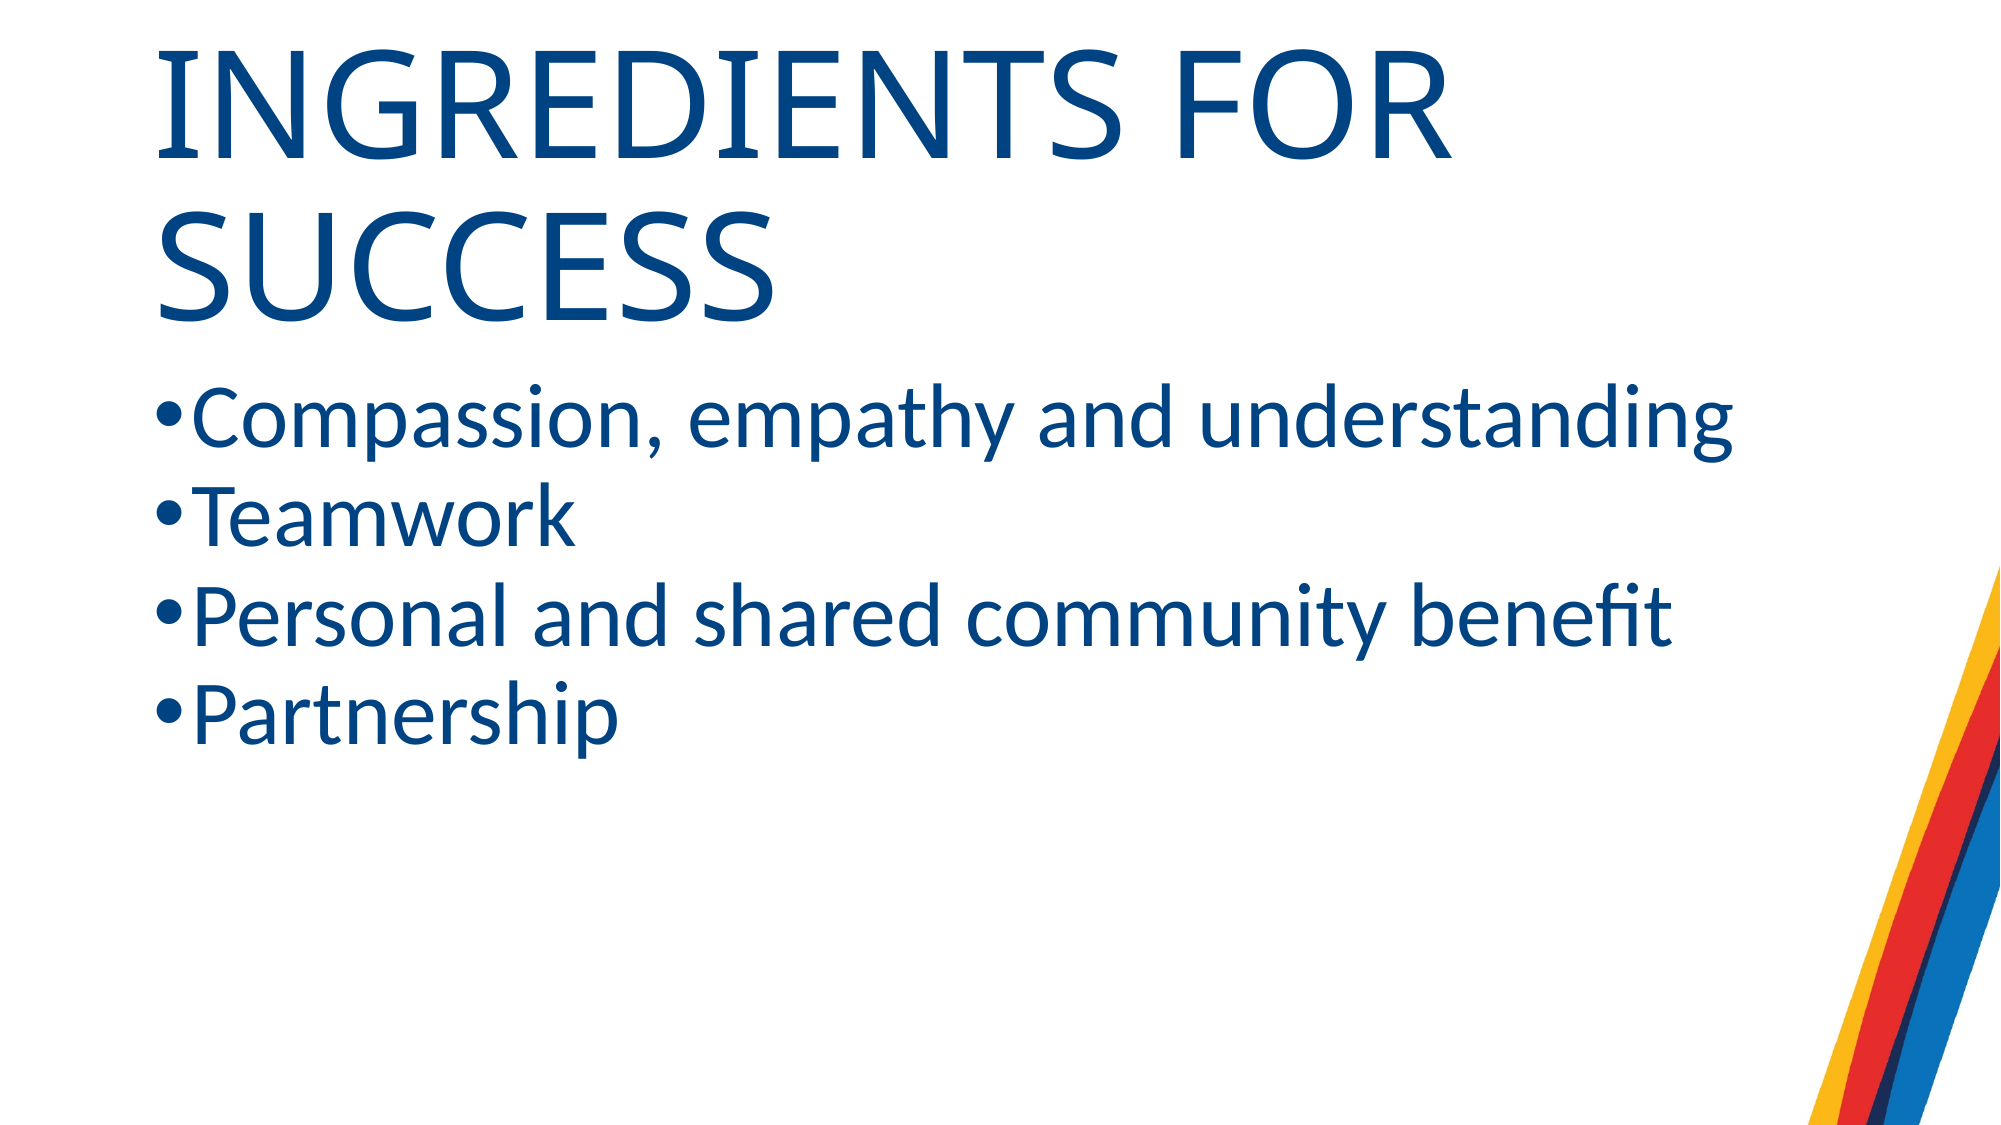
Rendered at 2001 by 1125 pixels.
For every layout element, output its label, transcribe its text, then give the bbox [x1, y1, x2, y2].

picture [0, 0, 2000, 1125]
title Ingredients for success [138, 118, 1849, 262]
list Compassion, empathy and understanding Teamwork Personal and shared community benefit Partnership [138, 361, 1783, 987]
